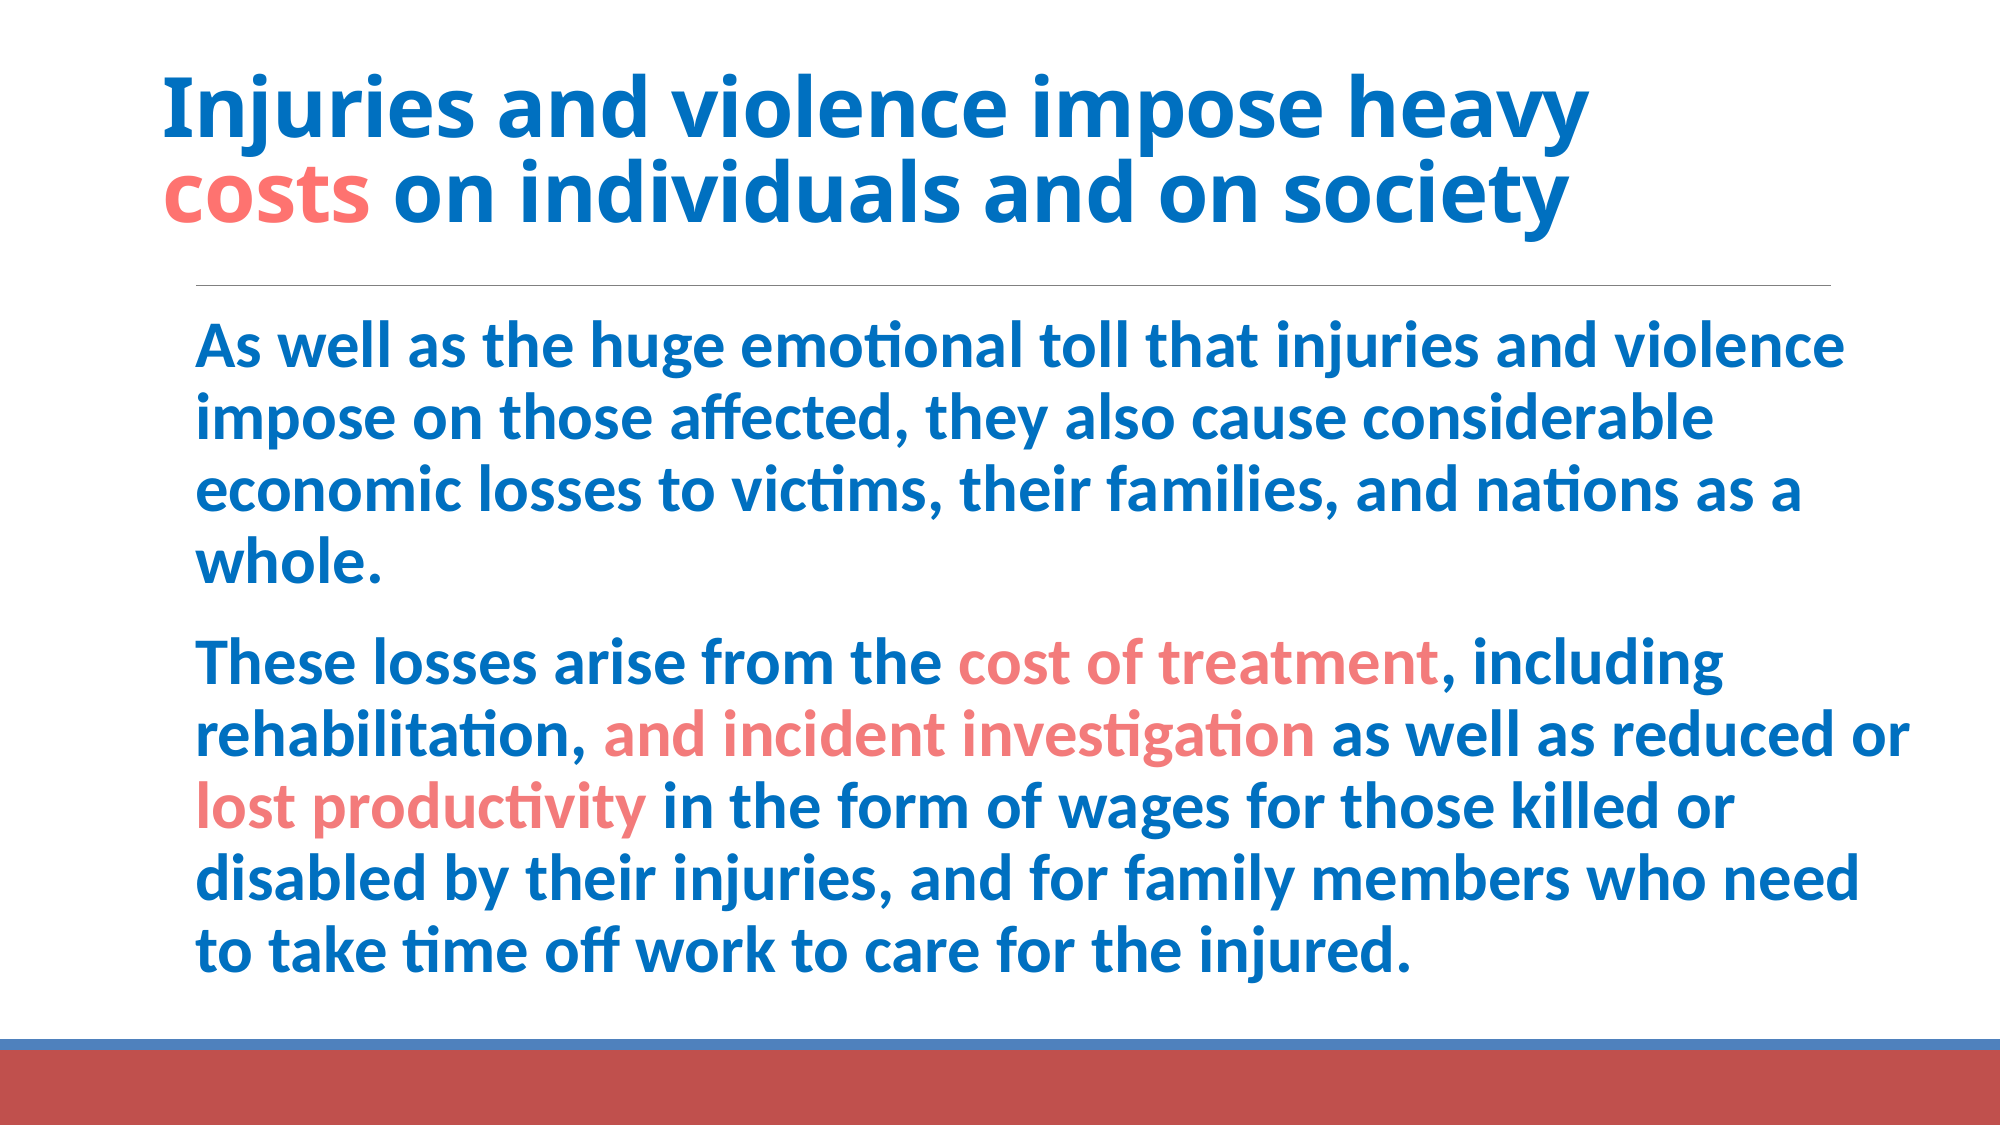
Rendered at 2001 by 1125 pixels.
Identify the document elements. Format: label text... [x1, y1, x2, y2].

title Injuries and violence impose heavy costs on individuals and on society [147, 47, 1830, 248]
list As well as the huge emotional toll that injuries and violence impose on those affected, they also cause considerable economic losses to victims, their families, and nations as a whole. These losses arise from the cost of treatment, including rehabilitation, and incident investigation as well as reduced or lost productivity in the form of wages for those killed or disabled by their injuries, and for family members who need to take time off work to care for the injured. [180, 302, 1919, 1031]
